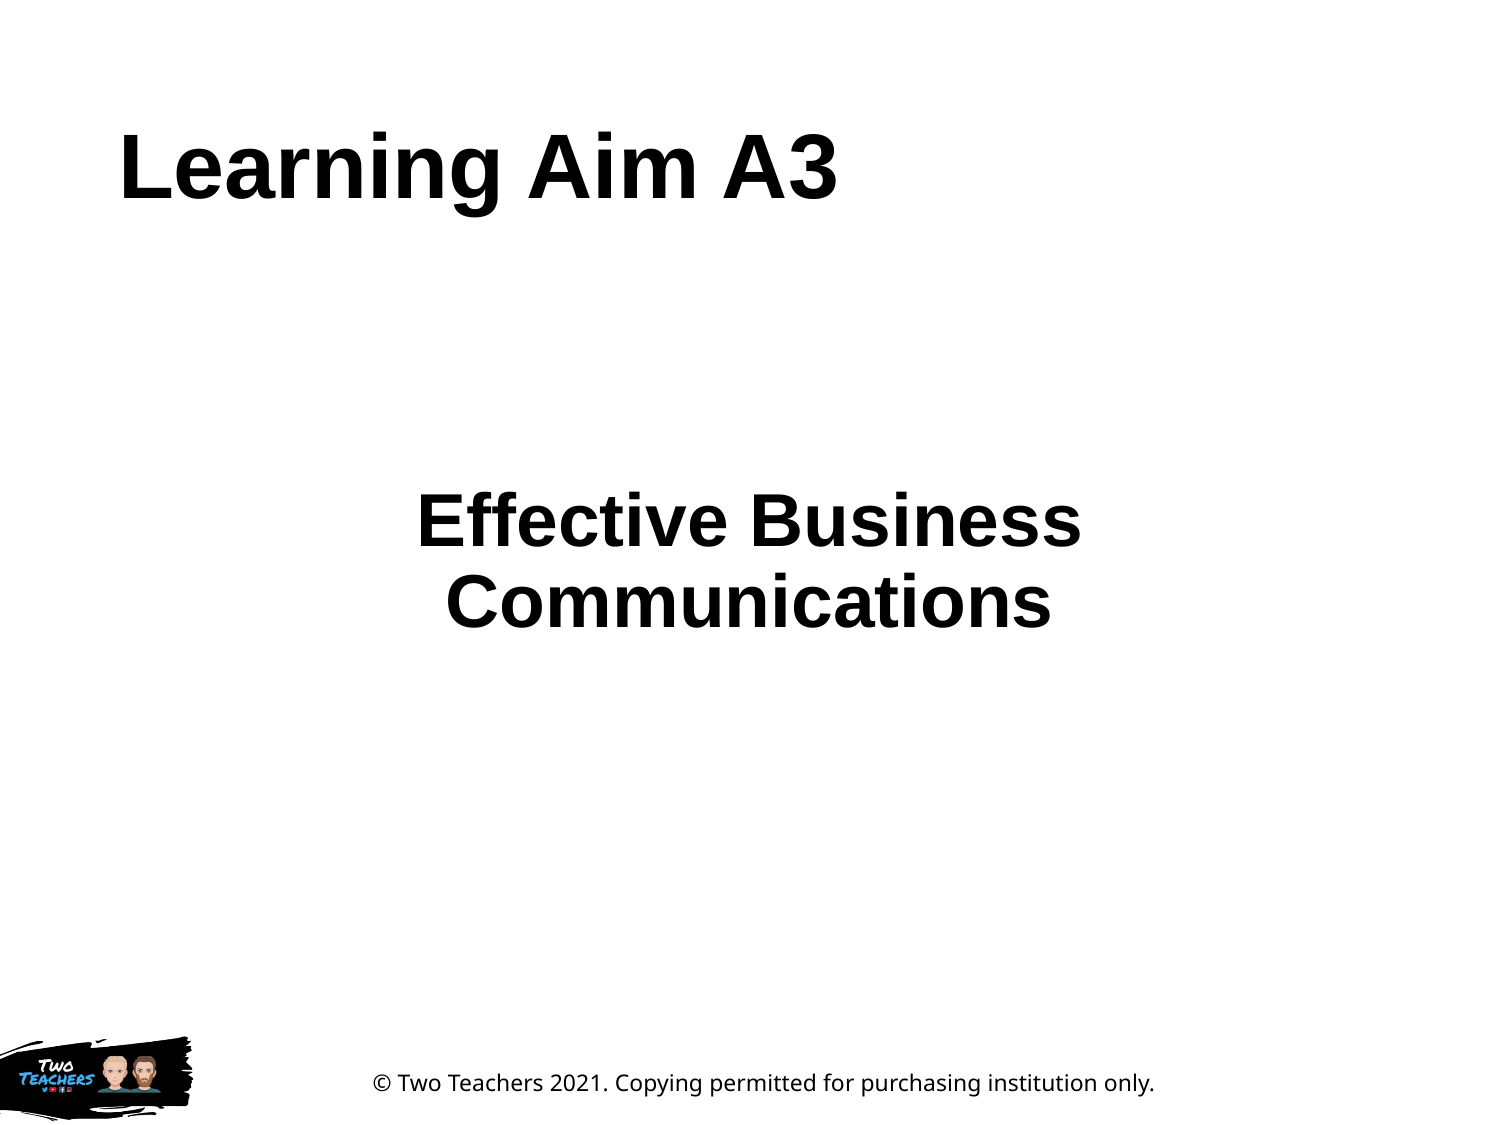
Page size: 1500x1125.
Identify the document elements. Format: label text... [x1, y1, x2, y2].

picture [0, 1030, 197, 1125]
title Learning Aim A3 [103, 59, 1397, 278]
list Effective Business Communications [103, 299, 1397, 1014]
